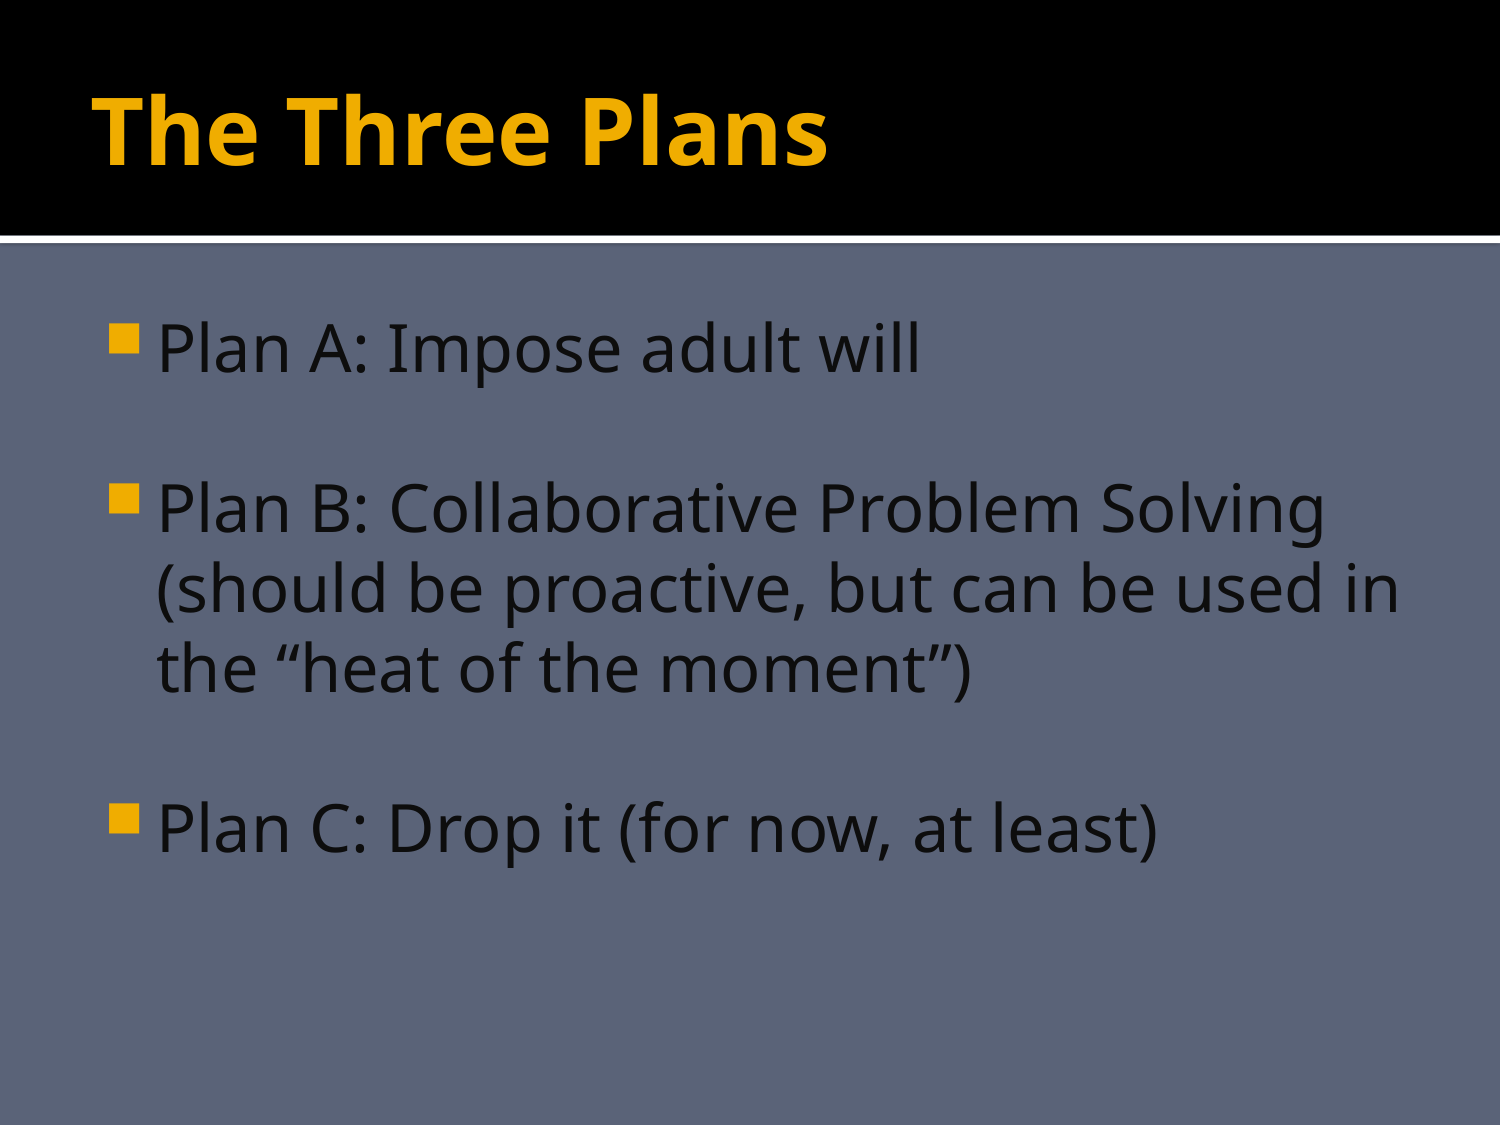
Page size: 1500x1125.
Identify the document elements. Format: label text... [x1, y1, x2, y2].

title The Three Plans [75, 25, 1425, 231]
list Plan A: Impose adult will Plan B: Collaborative Problem Solving (should be proactive, but can be used in the “heat of the moment”) Plan C: Drop it (for now, at least) [75, 291, 1425, 1050]
